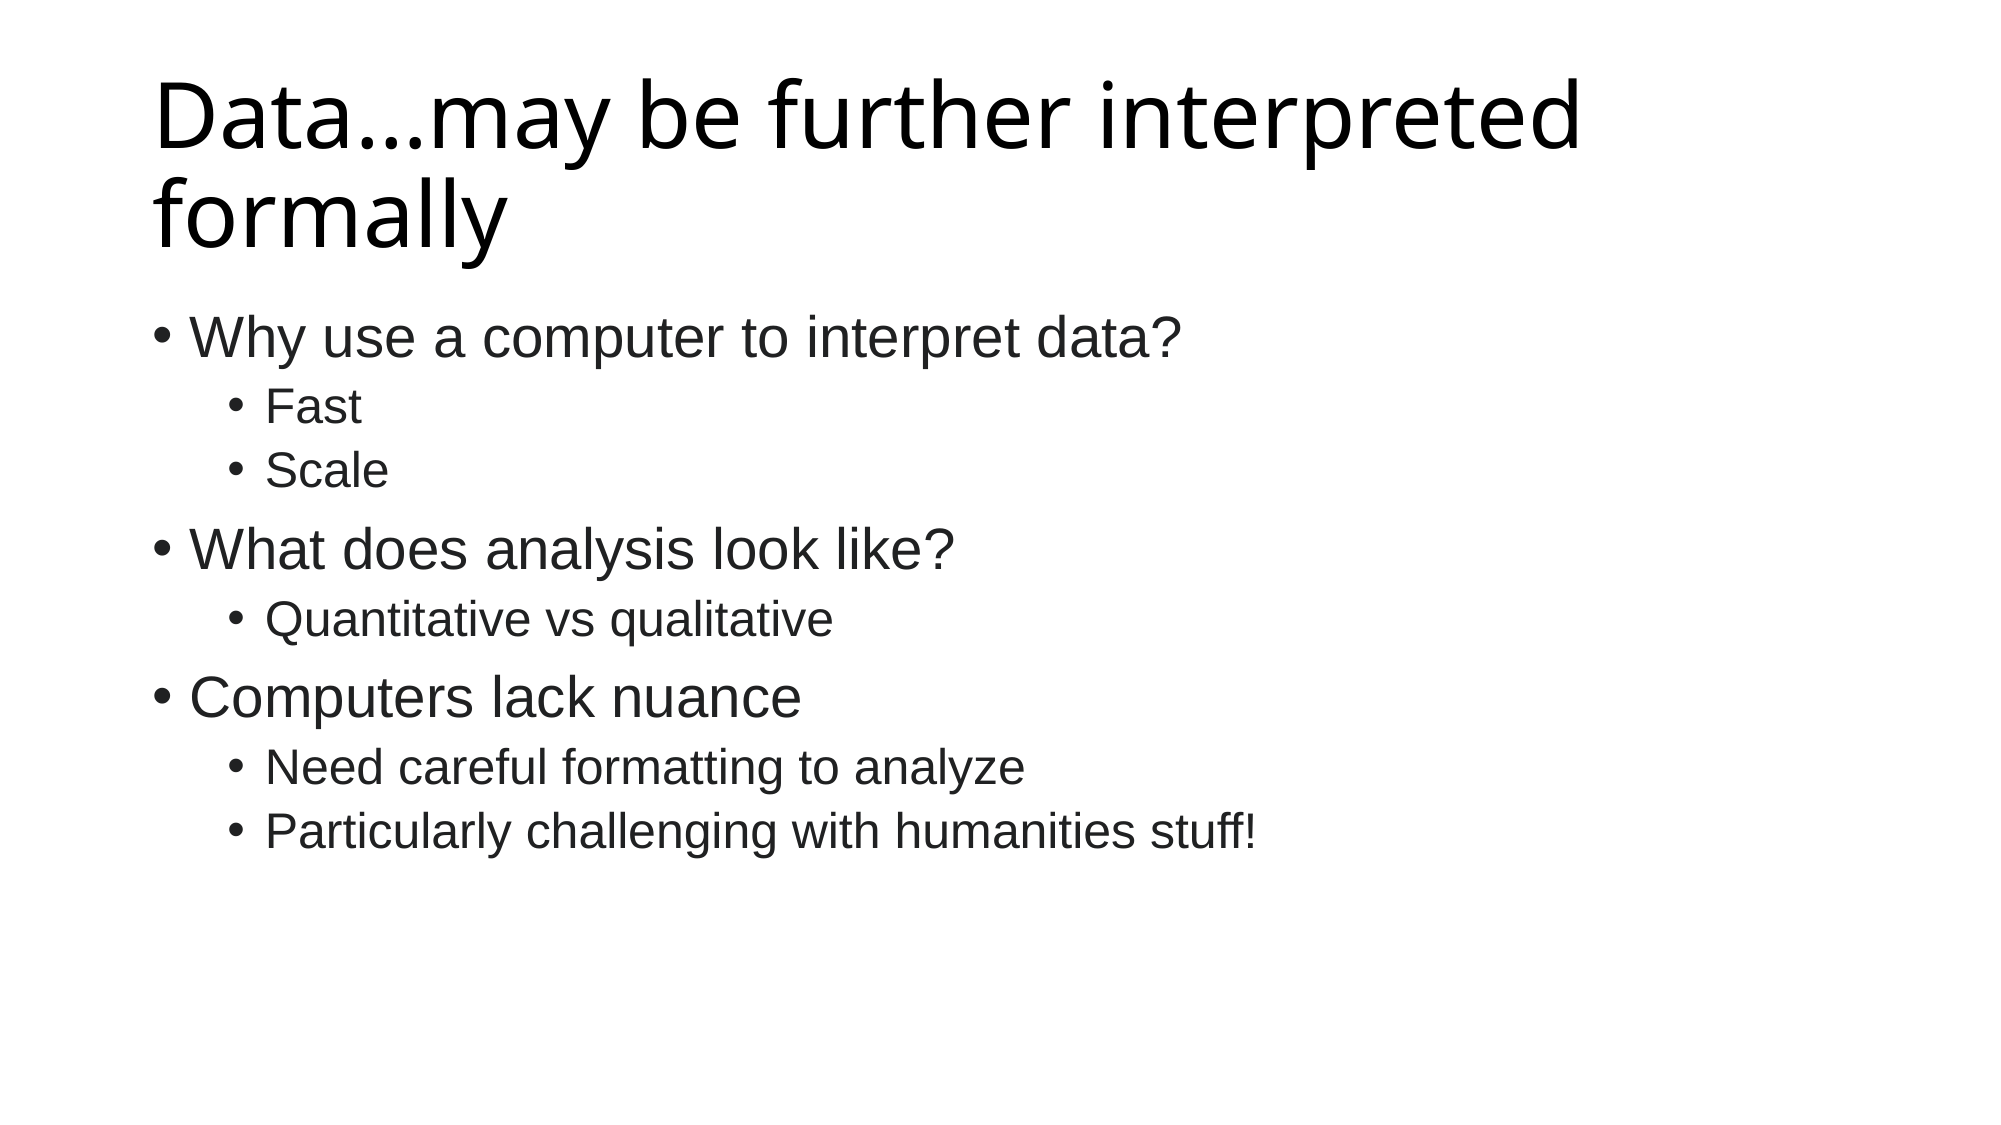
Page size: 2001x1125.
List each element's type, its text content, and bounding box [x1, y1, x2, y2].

list Why use a computer to interpret data? Fast Scale What does analysis look like? Quantitative vs qualitative Computers lack nuance Need careful formatting to analyze Particularly challenging with humanities stuff! [137, 299, 1863, 1014]
title Data…may be further interpreted formally [137, 59, 1863, 278]
